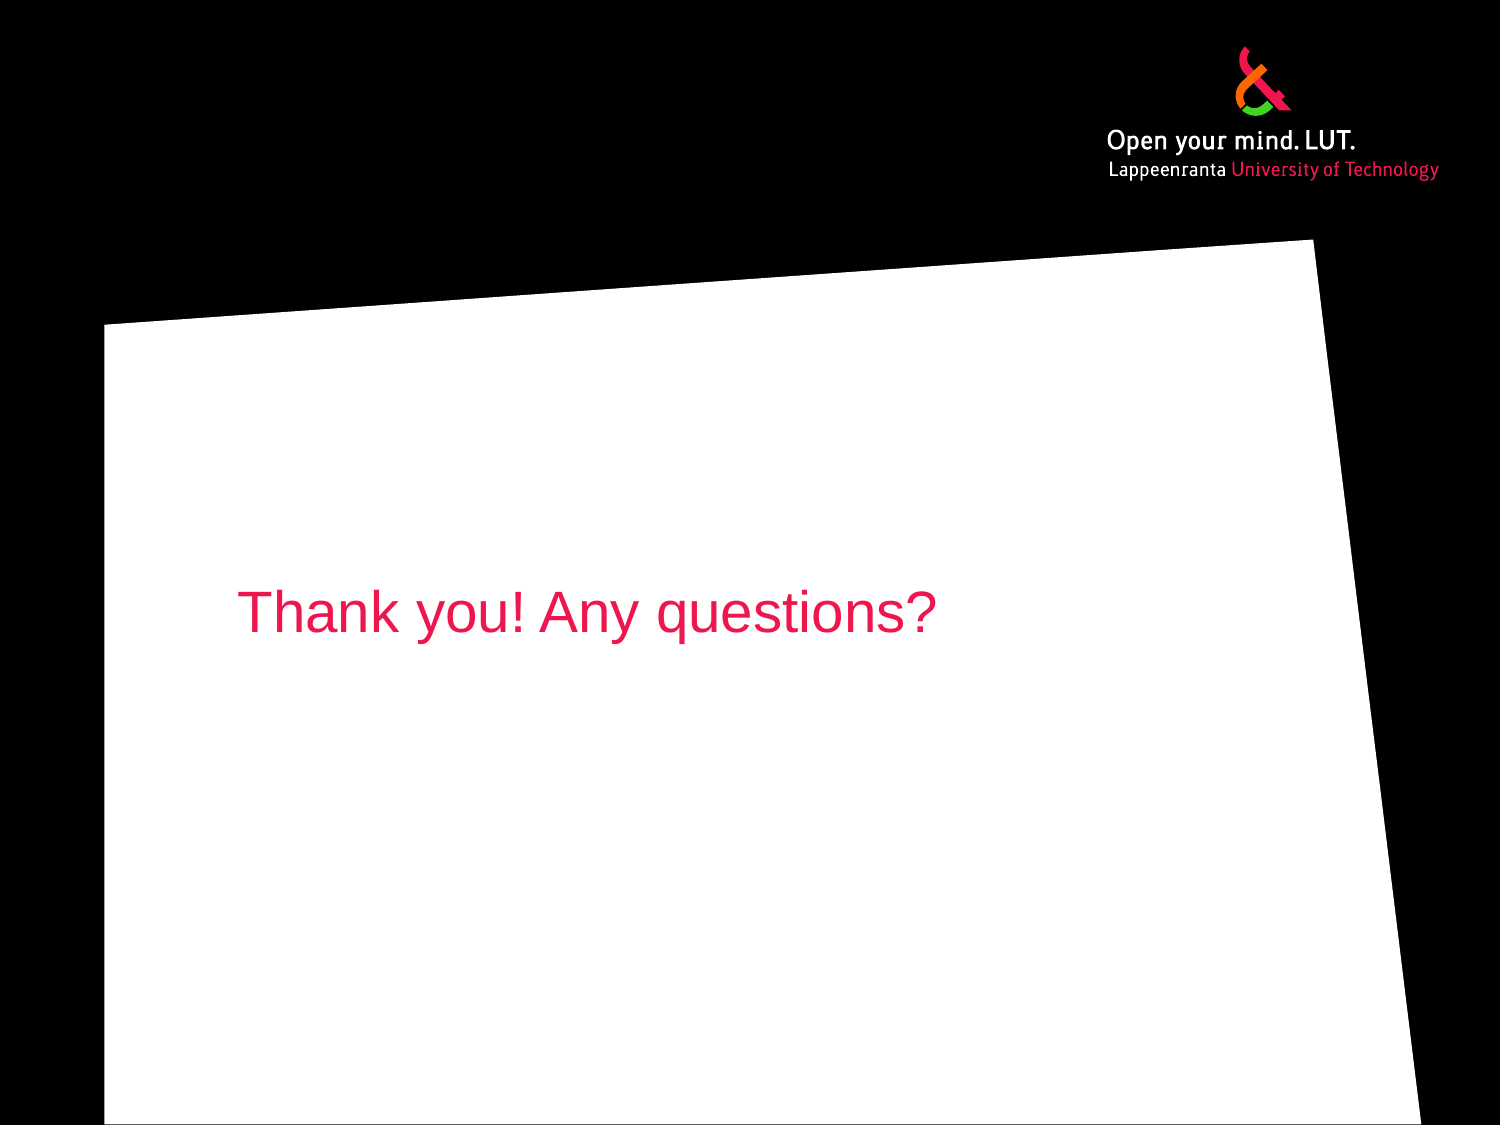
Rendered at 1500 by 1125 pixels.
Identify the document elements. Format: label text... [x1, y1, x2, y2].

title Thank you! Any questions? [222, 515, 1278, 704]
